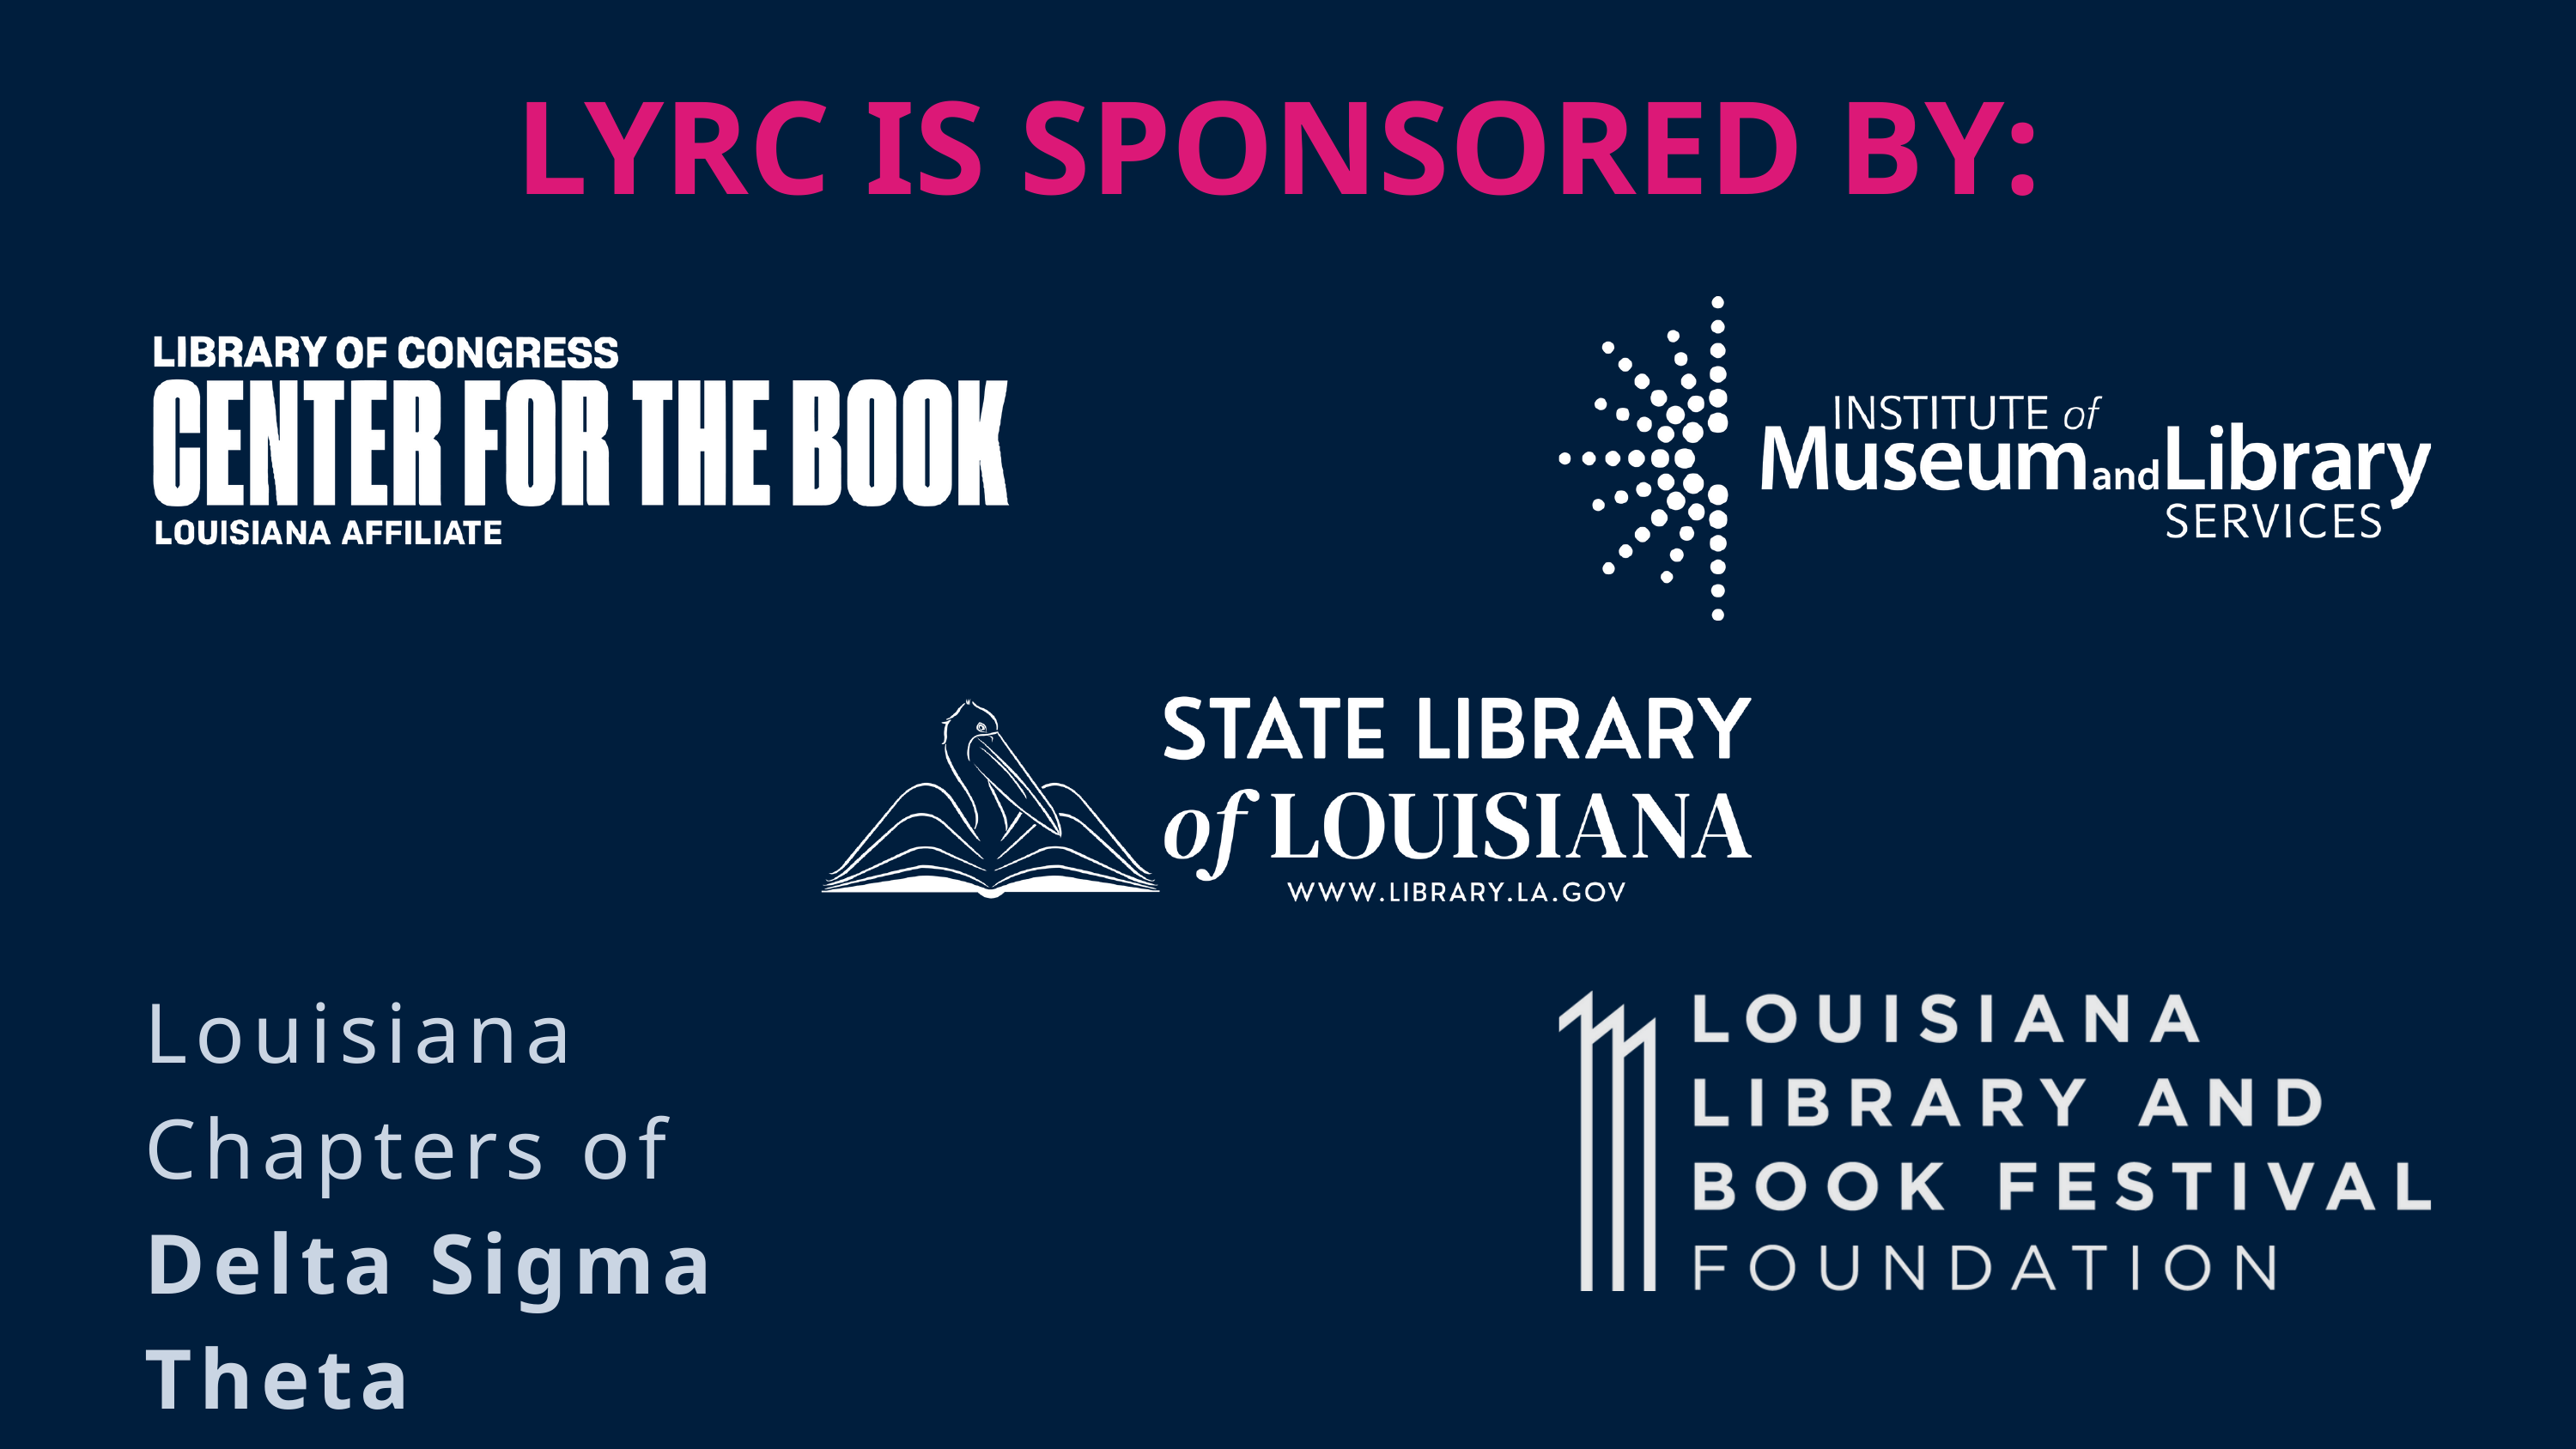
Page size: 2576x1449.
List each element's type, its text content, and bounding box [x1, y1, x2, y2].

text_box LYRC IS SPONSORED BY: [515, 39, 2061, 221]
text_box [144, 330, 1018, 550]
text_box [1558, 991, 2432, 1291]
text_box [818, 688, 1758, 907]
text_box [1558, 296, 2432, 621]
text_box Louisiana Chapters of Delta Sigma Theta Sorority, Inc. [144, 964, 1018, 1449]
